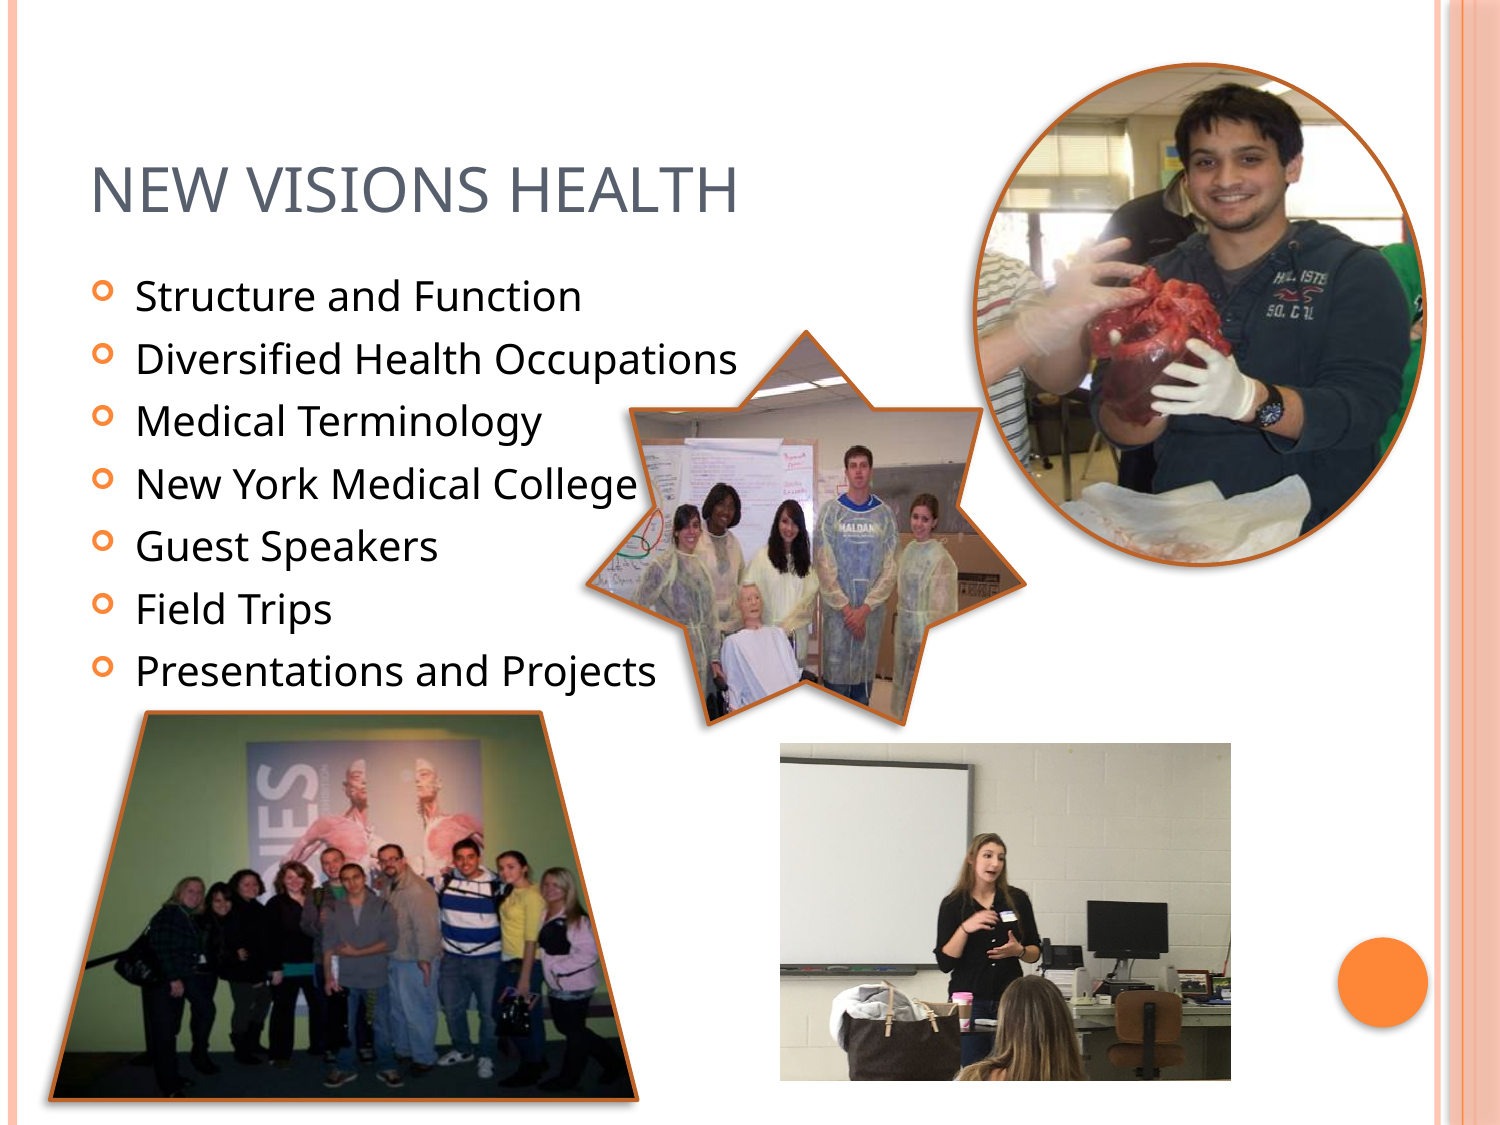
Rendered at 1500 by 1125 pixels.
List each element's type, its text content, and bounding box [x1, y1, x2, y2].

list Structure and Function Diversified Health Occupations Medical Terminology New York Medical College Guest Speakers Field Trips Presentations and Projects [75, 262, 1300, 1062]
text_box [977, 62, 1428, 542]
text_box [47, 991, 640, 1103]
picture [779, 742, 1231, 1082]
title New Visions Health [75, 45, 1300, 233]
